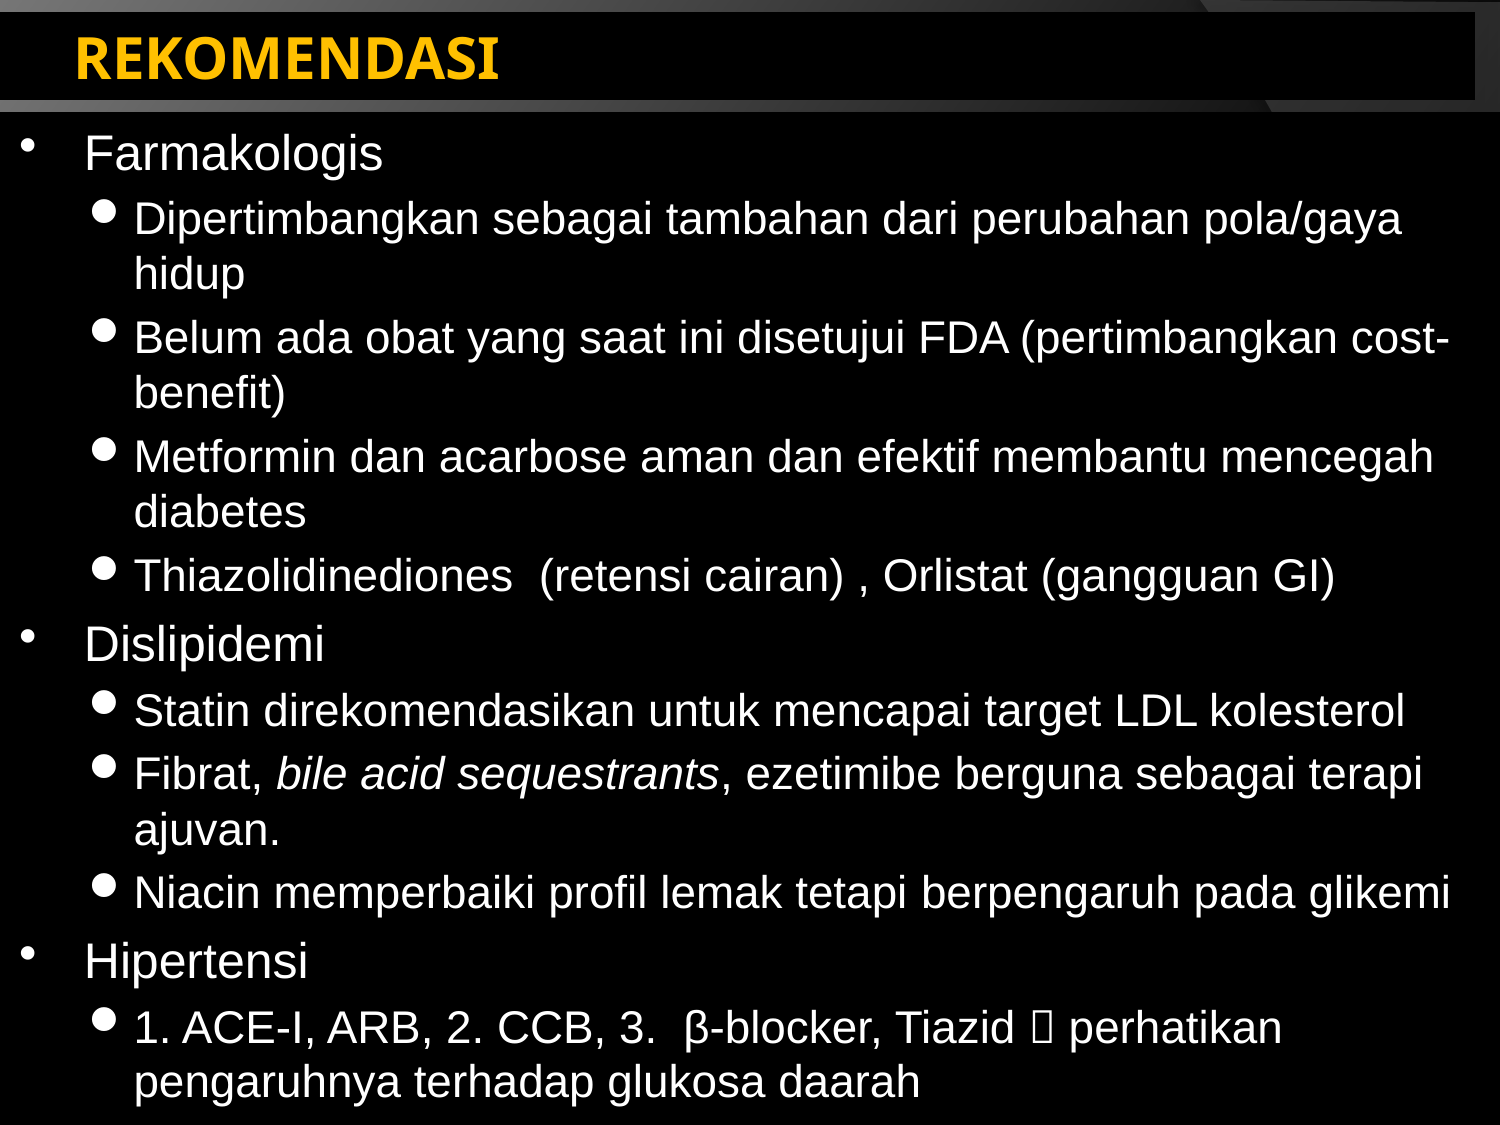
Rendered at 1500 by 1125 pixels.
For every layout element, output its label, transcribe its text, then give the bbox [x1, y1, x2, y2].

title REKOMENDASI [0, 12, 1475, 100]
list Farmakologis Dipertimbangkan sebagai tambahan dari perubahan pola/gaya hidup Belum ada obat yang saat ini disetujui FDA (pertimbangkan cost-benefit) Metformin dan acarbose aman dan efektif membantu mencegah diabetes Thiazolidinediones (retensi cairan) , Orlistat (gangguan GI) Dislipidemi Statin direkomendasikan untuk mencapai target LDL kolesterol Fibrat, bile acid sequestrants, ezetimibe berguna sebagai terapi ajuvan. Niacin memperbaiki profil lemak tetapi berpengaruh pada glikemi Hipertensi 1. ACE-I, ARB, 2. CCB, 3. β-blocker, Tiazid  perhatikan pengaruhnya terhadap glukosa daarah [0, 112, 1500, 1125]
